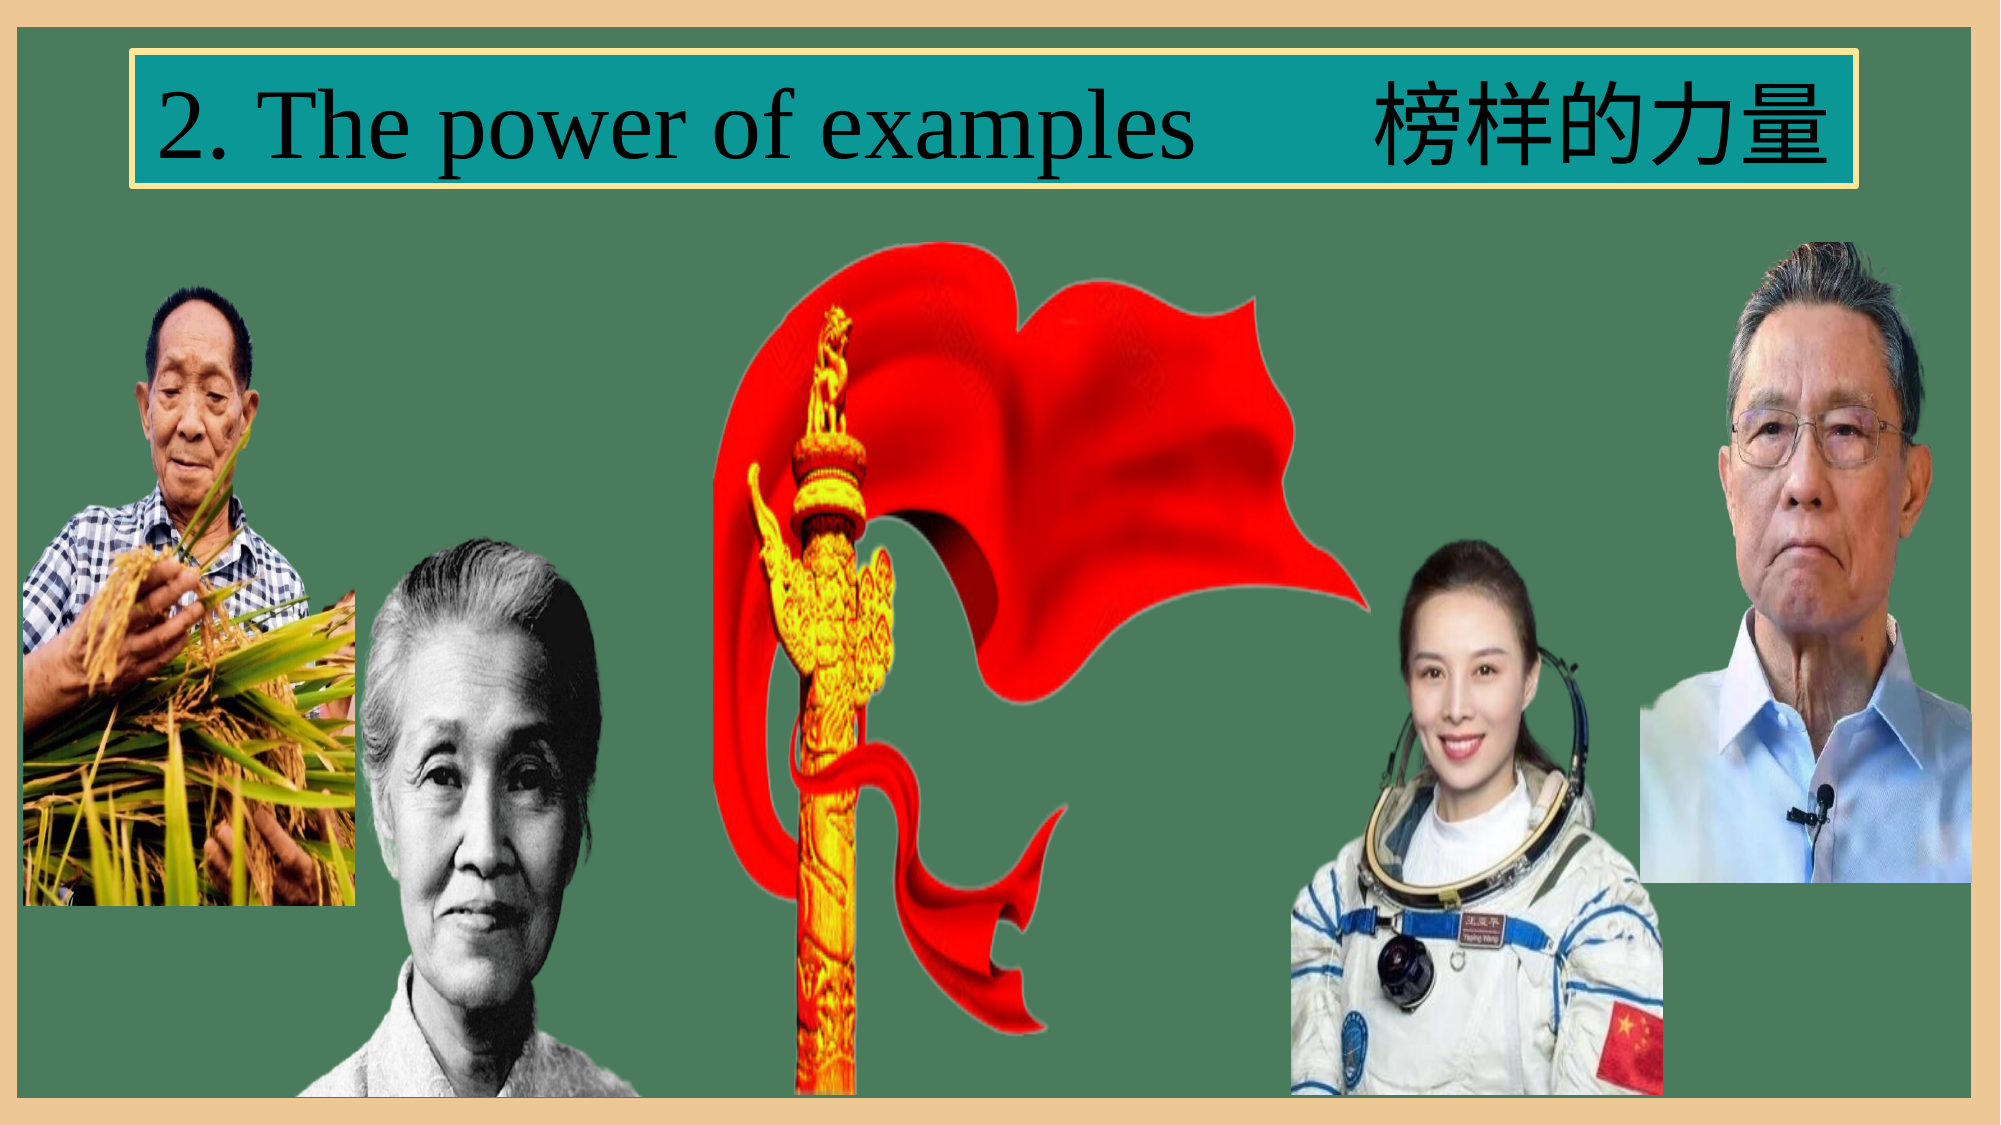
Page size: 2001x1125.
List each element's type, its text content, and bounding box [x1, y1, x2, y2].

picture [713, 242, 1972, 1095]
picture [23, 222, 673, 1097]
text_box 2. The power of examples 榜样的力量 [131, 51, 1857, 187]
text_box [0, 10, 1988, 1114]
